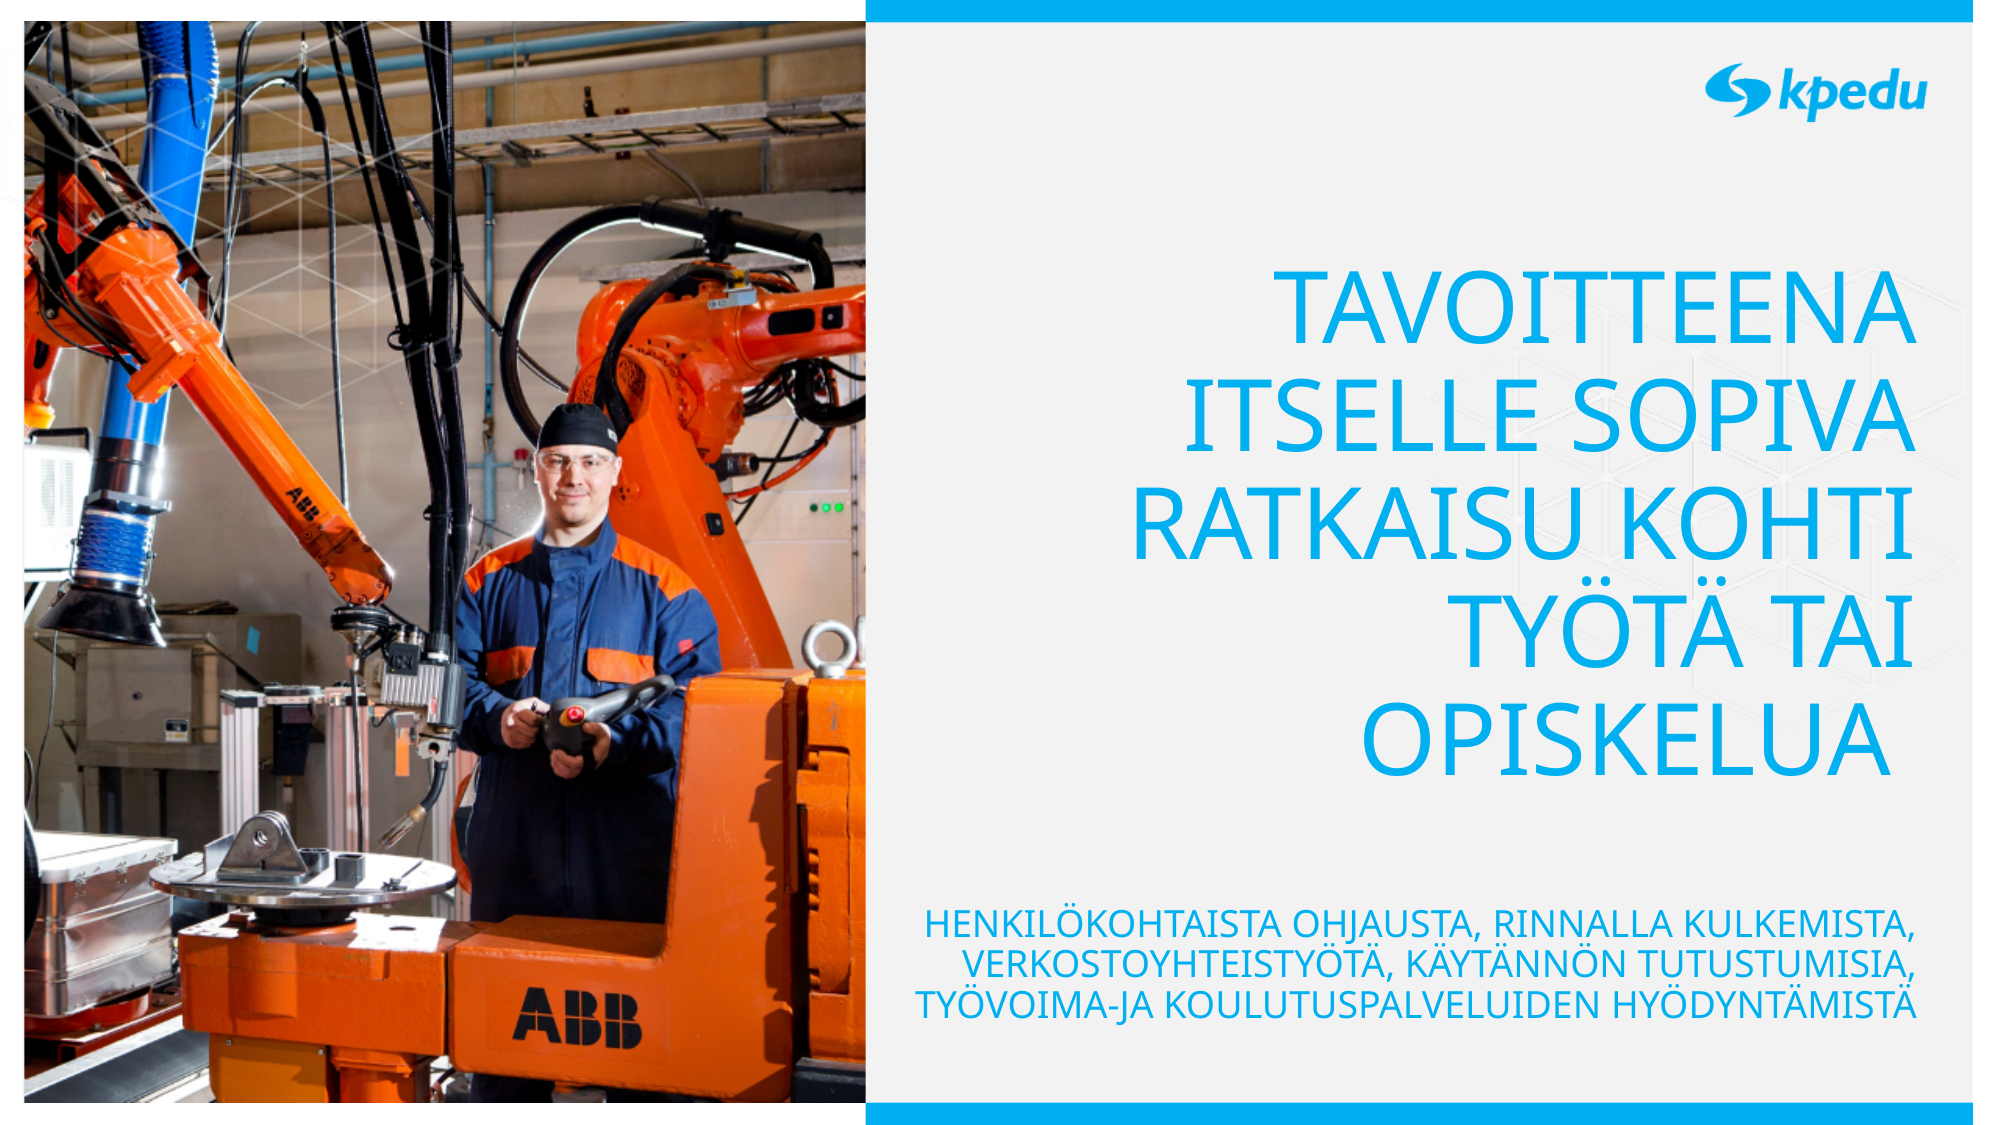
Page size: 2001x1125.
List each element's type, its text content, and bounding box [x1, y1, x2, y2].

title TAVOITTEENA ITSELLE SOPIVA RATKAISU KOHTI TYÖTÄ TAI OPISKELUA [914, 598, 1918, 904]
picture [0, 18, 866, 1103]
picture [1425, 266, 1966, 733]
subtitle HENKILÖKOHTAISTA OHJAUSTA, RINNALLA KULKEMISTA, VERKOSTOYHTEISTYÖTÄ, KÄYTÄNNÖN TUTUSTUMISIA, TYÖVOIMA-JA KOULUTUSPALVELUIDEN HYÖDYNTÄMISTÄ [914, 904, 1918, 1051]
picture [1647, 19, 2000, 161]
